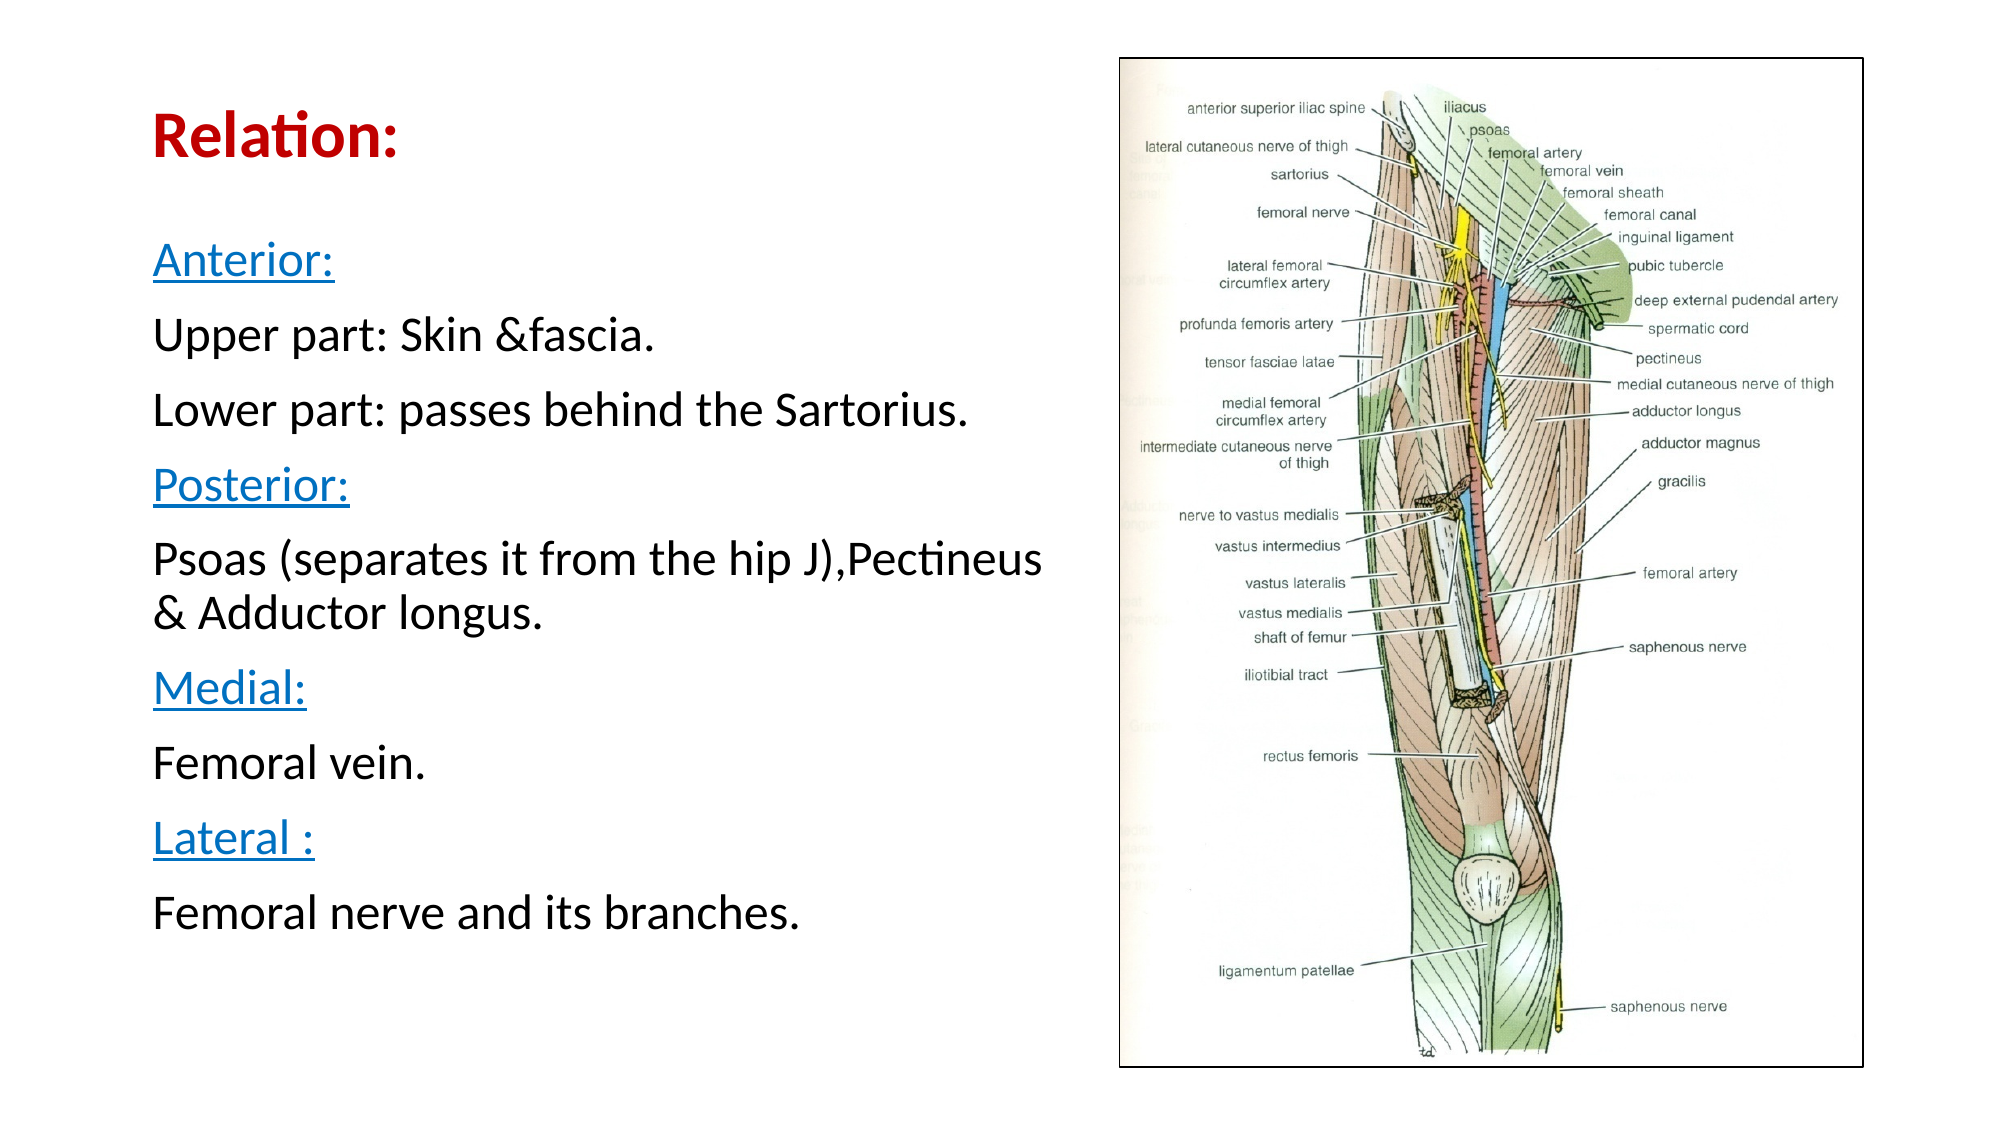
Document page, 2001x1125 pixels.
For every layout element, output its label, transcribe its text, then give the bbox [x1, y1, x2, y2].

list Anterior: Upper part: Skin &fascia. Lower part: passes behind the Sartorius. Posterior: Psoas (separates it from the hip J),Pectineus & Adductor longus. Medial: Femoral vein. Lateral : Femoral nerve and its branches. [137, 225, 1074, 963]
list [1120, 58, 1863, 1067]
title Relation: [137, 18, 783, 180]
